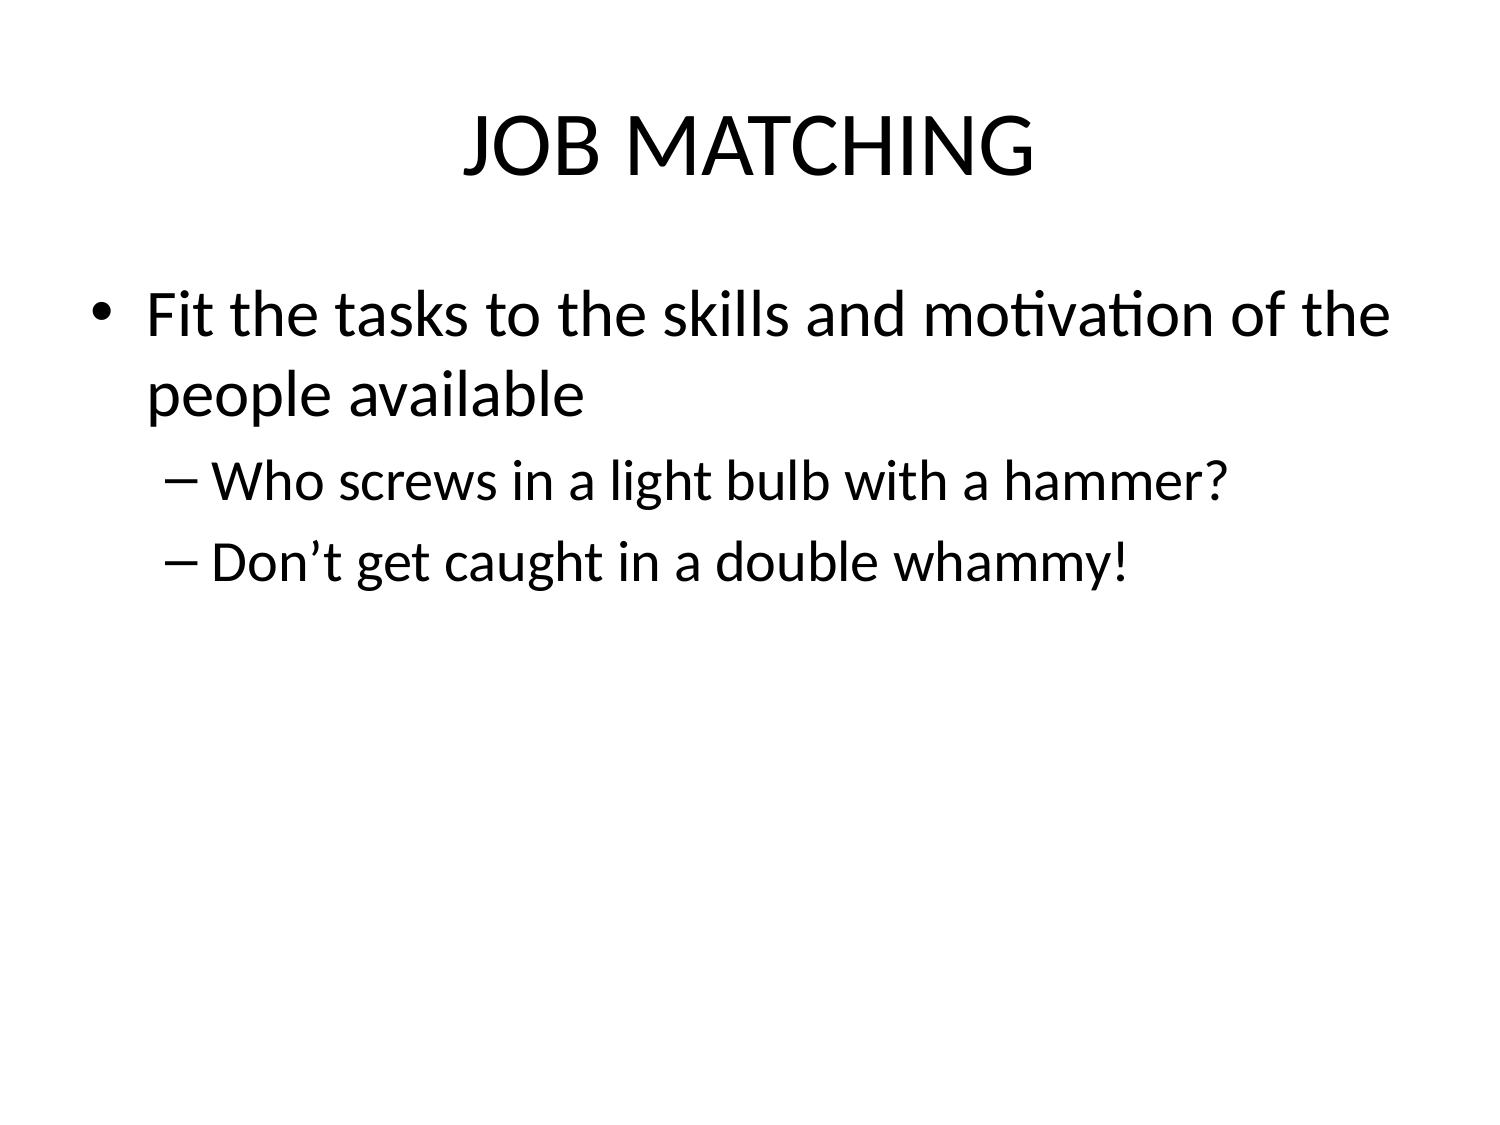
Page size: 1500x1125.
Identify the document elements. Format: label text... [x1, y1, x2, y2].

list Fit the tasks to the skills and motivation of the people available Who screws in a light bulb with a hammer? Don’t get caught in a double whammy! [75, 262, 1425, 1005]
title JOB MATCHING [75, 45, 1425, 233]
